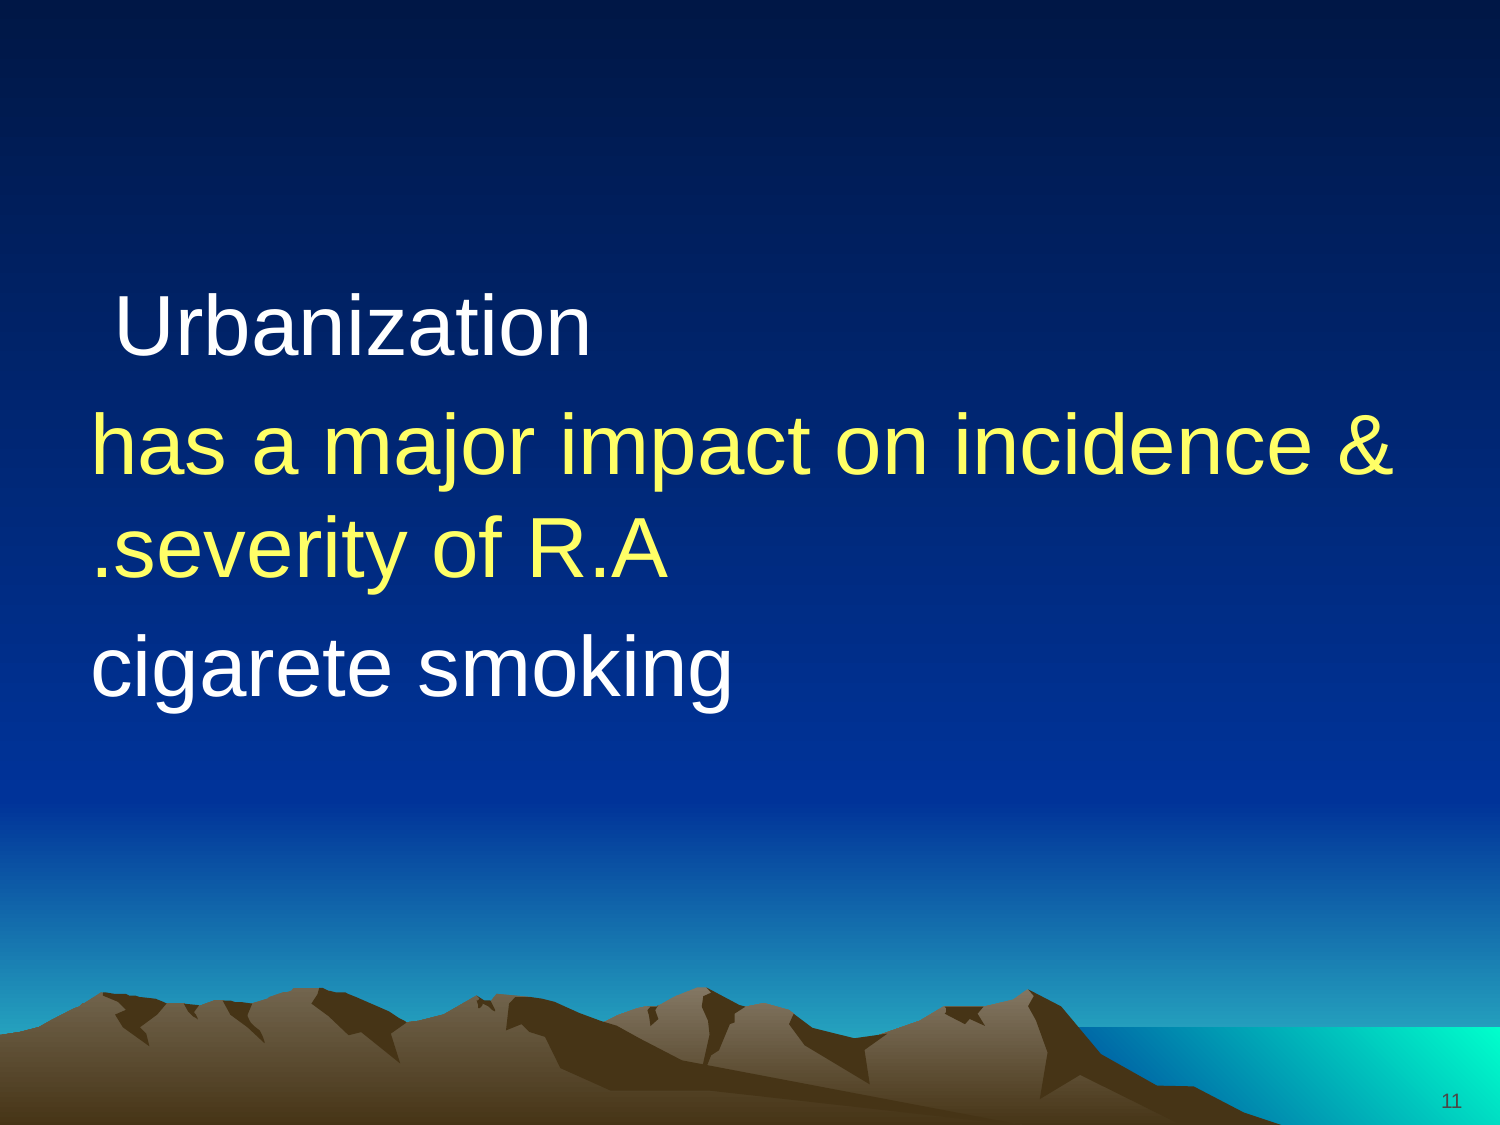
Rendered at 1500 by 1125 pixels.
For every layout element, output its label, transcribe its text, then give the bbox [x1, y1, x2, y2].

text_box 11 [1337, 1053, 1463, 1114]
list Urbanization has a major impact on incidence & severity of R.A. cigarete smoking [75, 262, 1425, 1000]
